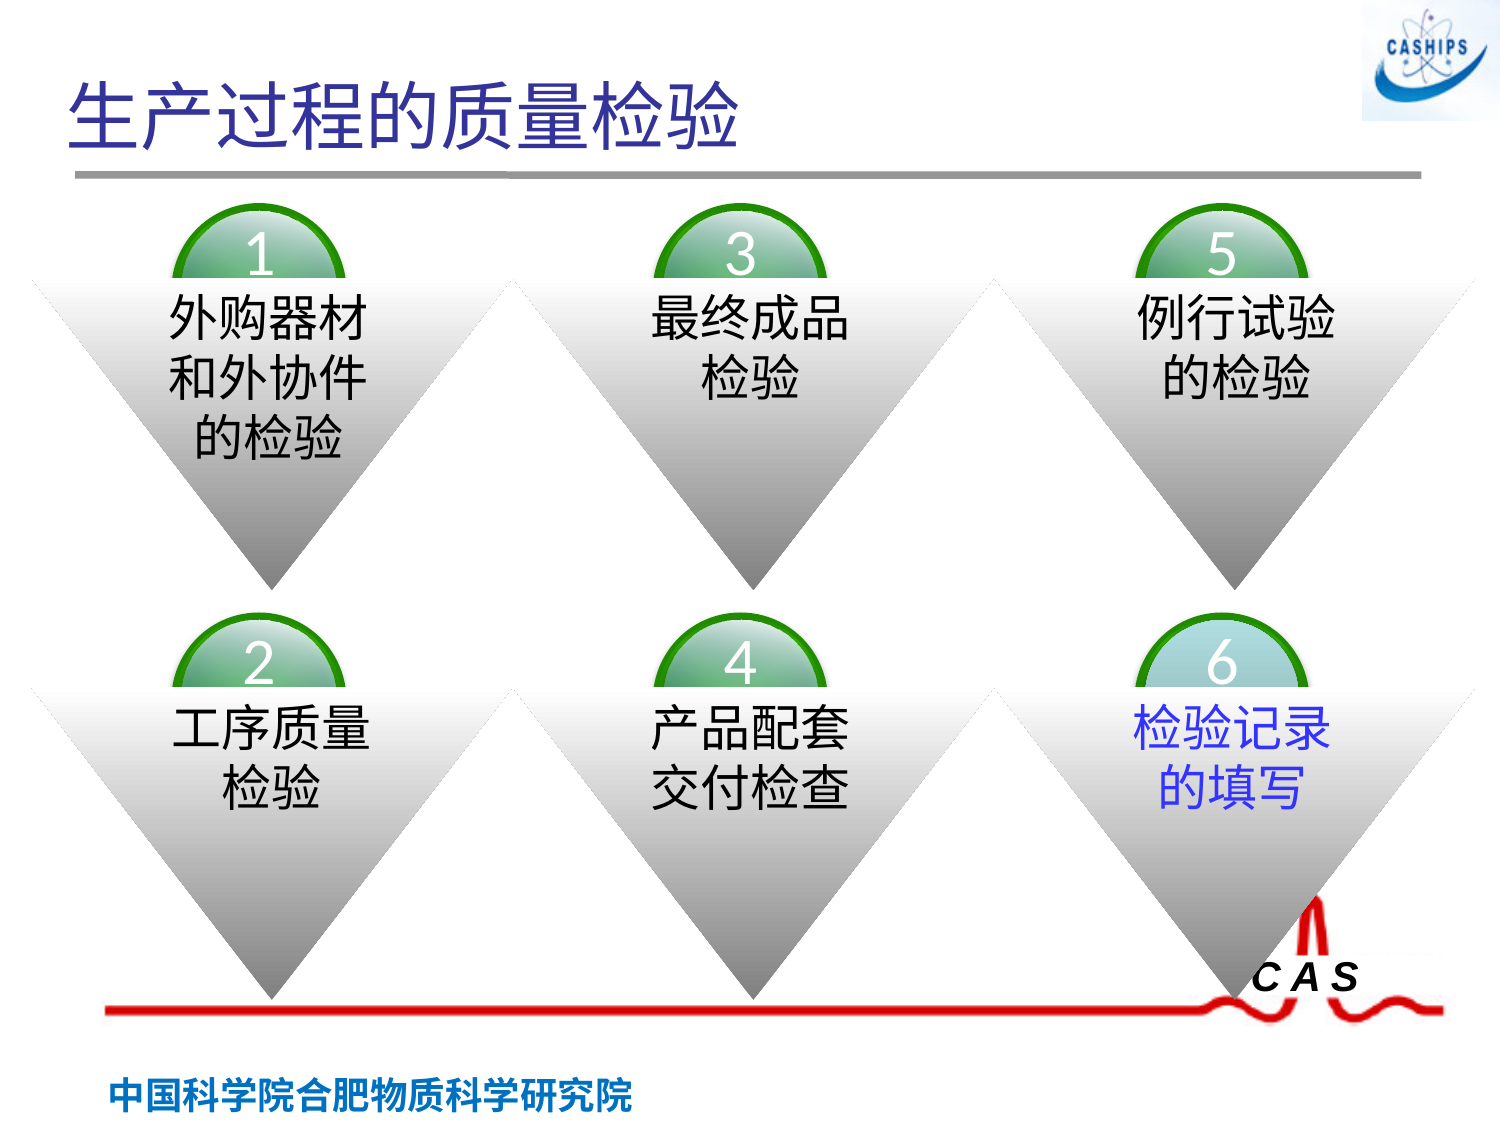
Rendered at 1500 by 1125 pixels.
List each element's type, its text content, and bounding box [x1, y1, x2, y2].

text_box 例行试验的检验 [1113, 279, 1360, 415]
text_box 工序质量检验 [148, 688, 395, 824]
picture [43, 887, 1500, 1052]
text_box [511, 276, 994, 592]
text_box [1136, 610, 1308, 786]
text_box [173, 610, 345, 786]
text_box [654, 201, 826, 376]
text_box [993, 686, 1477, 1001]
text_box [654, 610, 826, 786]
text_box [173, 201, 345, 376]
text_box 外购器材和外协件的检验 [146, 279, 392, 475]
text_box [993, 276, 1477, 592]
text_box [349, 276, 512, 436]
text_box [182, 475, 362, 592]
picture [1362, 0, 1500, 121]
text_box 最终成品检验 [627, 279, 874, 415]
text_box [511, 686, 994, 1001]
text_box [30, 276, 168, 429]
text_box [1136, 201, 1308, 376]
text_box 检验记录的填写 [1109, 688, 1355, 824]
title 生产过程的质量检验 [50, 62, 1400, 250]
text_box 产品配套交付检查 [627, 688, 874, 824]
text_box [30, 686, 513, 1001]
